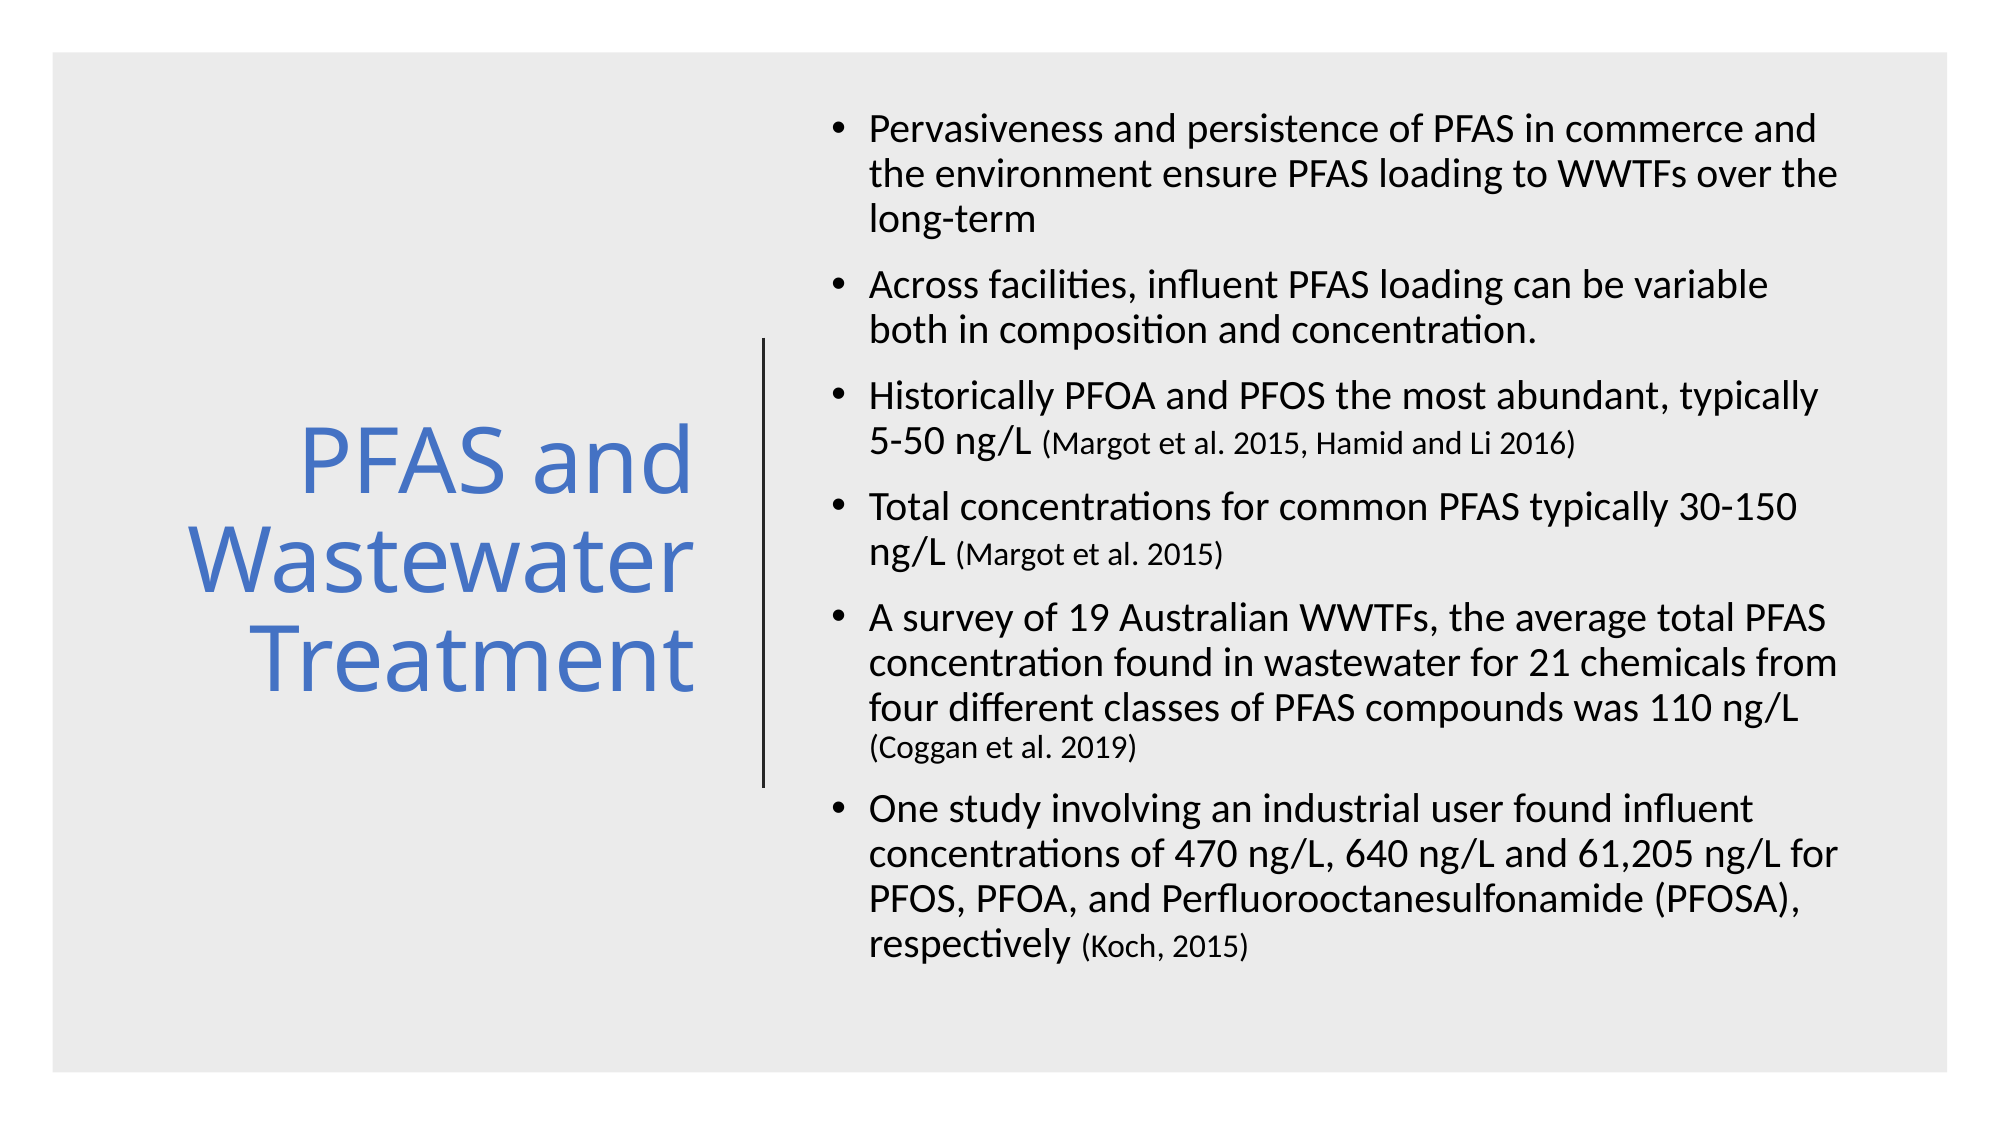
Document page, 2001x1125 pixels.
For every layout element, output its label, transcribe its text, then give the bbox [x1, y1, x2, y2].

list Pervasiveness and persistence of PFAS in commerce and the environment ensure PFAS loading to WWTFs over the long-term Across facilities, influent PFAS loading can be variable both in composition and concentration. Historically PFOA and PFOS the most abundant, typically 5-50 ng/L (Margot et al. 2015, Hamid and Li 2016) Total concentrations for common PFAS typically 30-150 ng/L (Margot et al. 2015) A survey of 19 Australian WWTFs, the average total PFAS concentration found in wastewater for 21 chemicals from four different classes of PFAS compounds was 110 ng/L (Coggan et al. 2019) One study involving an industrial user found influent concentrations of 470 ng/L, 640 ng/L and 61,205 ng/L for PFOS, PFOA, and Perfluorooctanesulfonamide (PFOSA), respectively (Koch, 2015) [816, 106, 1863, 967]
text_box [52, 51, 1948, 1073]
title PFAS and Wastewater Treatment [137, 158, 711, 967]
